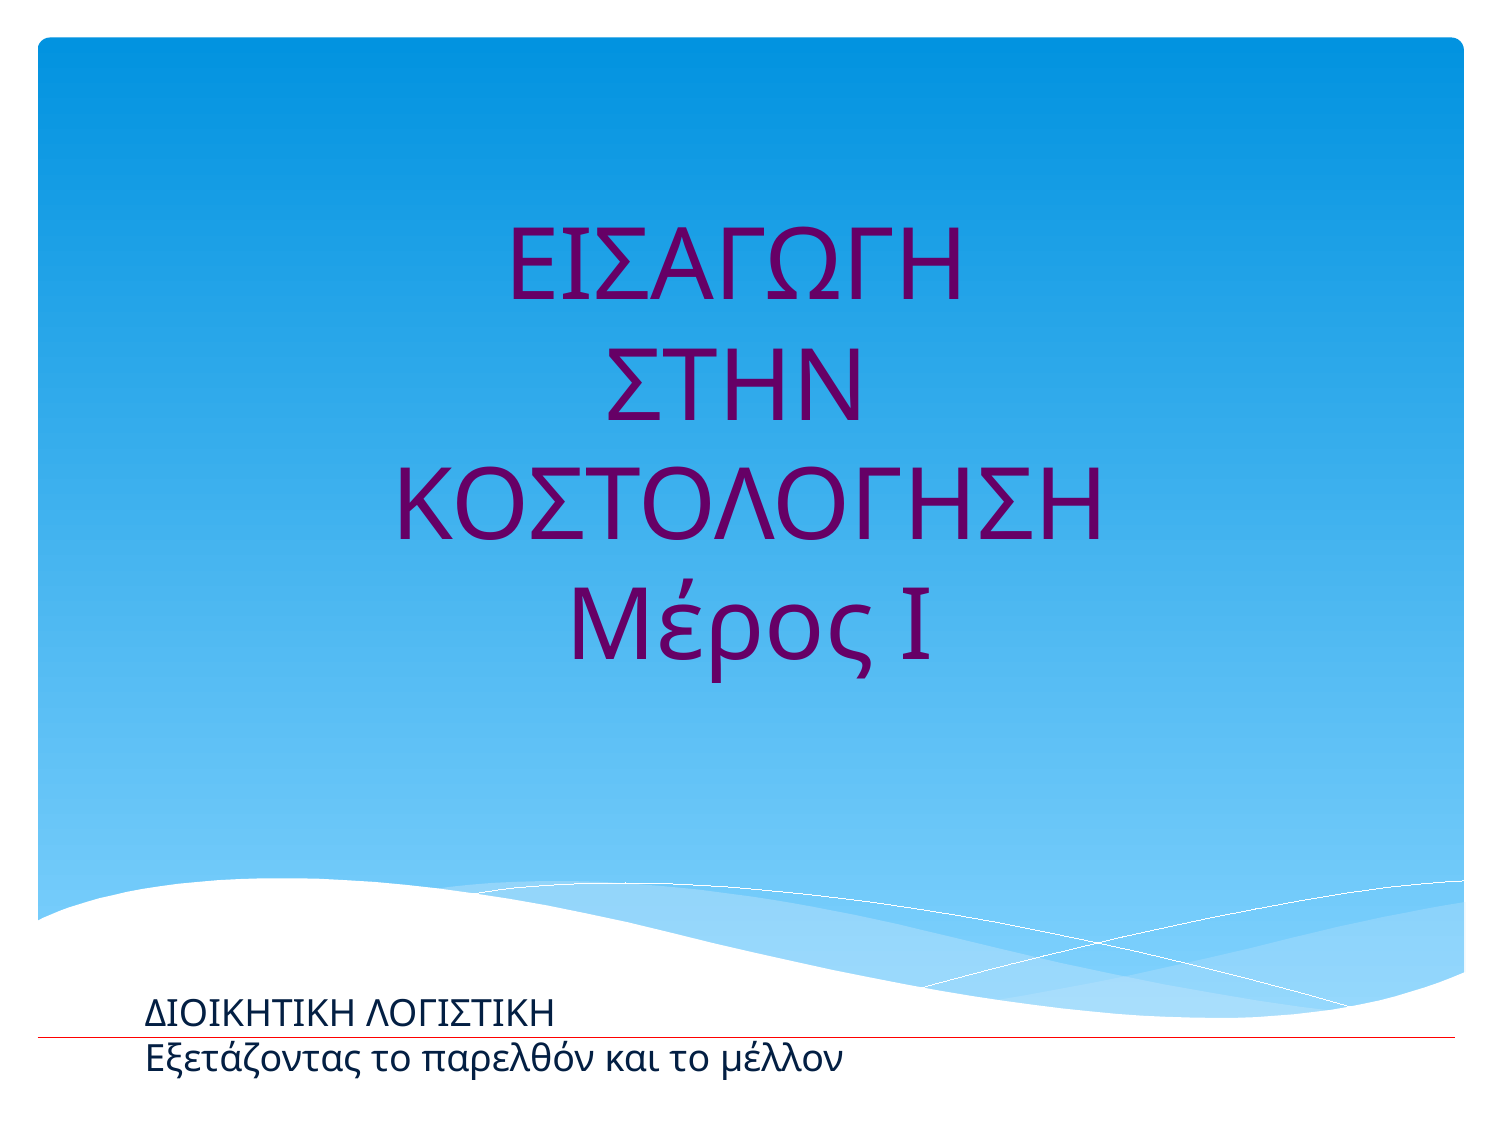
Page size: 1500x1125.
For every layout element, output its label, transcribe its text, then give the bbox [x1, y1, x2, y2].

text_box ΔΙΟΙΚΗΤΙΚΗ ΛΟΓΙΣΤΙΚΗ Εξετάζοντας το παρελθόν και το μέλλον [129, 981, 1371, 1036]
text_box ΔΙΟΙΚΗΤΙΚΗ ΛΟΓΙΣΤΙΚΗ Εξετάζοντας το παρελθόν και το μέλλον [129, 1048, 1371, 1087]
text_box ΕΙΣΑΓΩΓΗ ΣΤΗΝ ΚΟΣΤΟΛΟΓΗΣΗ Μέρος Ι [74, 192, 1425, 688]
